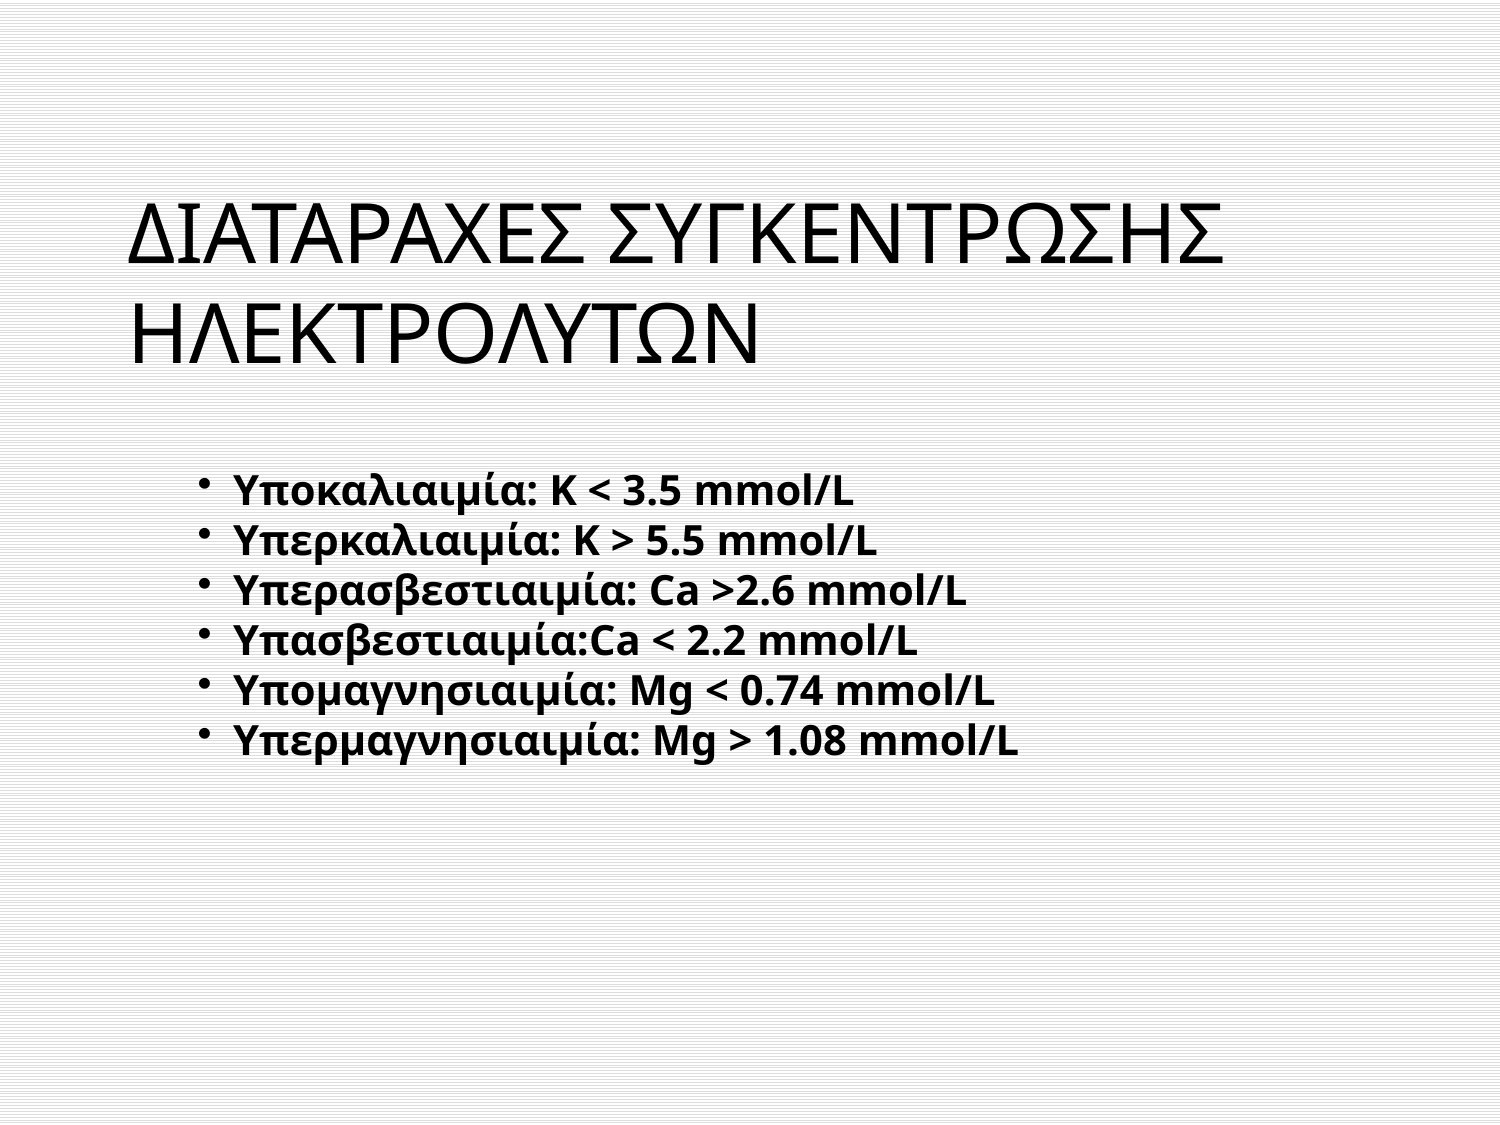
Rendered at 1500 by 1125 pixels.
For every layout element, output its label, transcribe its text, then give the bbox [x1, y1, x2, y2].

title ΔΙΑΤΑΡΑΧΕΣ ΣΥΓΚΕΝΤΡΩΣΗΣ ΗΛΕΚΤΡOΛΥΤΩΝ [112, 162, 1388, 388]
text_box Υποκαλιαιμία: Κ < 3.5 mmol/L Υπερκαλιαιμία: Κ > 5.5 mmol/L Υπερασβεστιαιμία: Ca >2.6 mmol/L Υπασβεστιαιμία:Ca < 2.2 mmol/L Υπομαγνησιαιμία: Mg < 0.74 mmol/L Υπερμαγνησιαιμία: Mg > 1.08 mmol/L [183, 456, 1317, 878]
